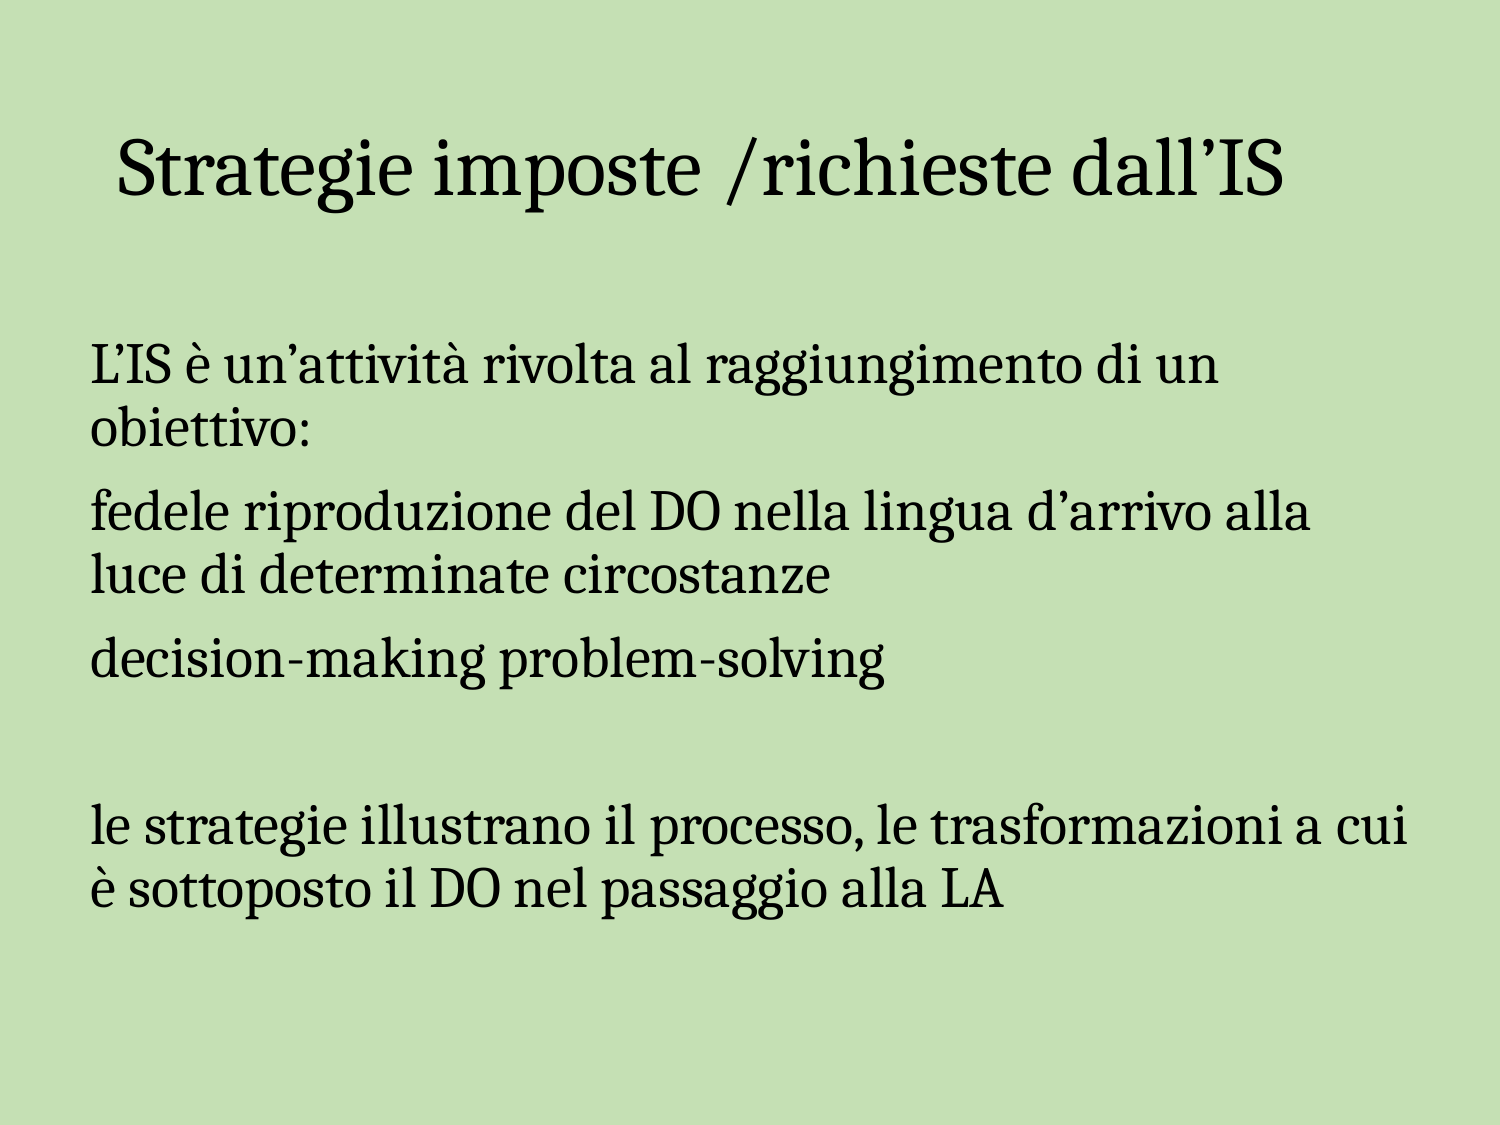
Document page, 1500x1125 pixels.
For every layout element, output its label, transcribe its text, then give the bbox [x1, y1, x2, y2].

title Strategie imposte /richieste dall’IS [103, 59, 1397, 278]
list L’IS è un’attività rivolta al raggiungimento di un obiettivo: fedele riproduzione del DO nella lingua d’arrivo alla luce di determinate circostanze decision-making problem-solving le strategie illustrano il processo, le trasformazioni a cui è sottoposto il DO nel passaggio alla LA [75, 326, 1425, 1094]
